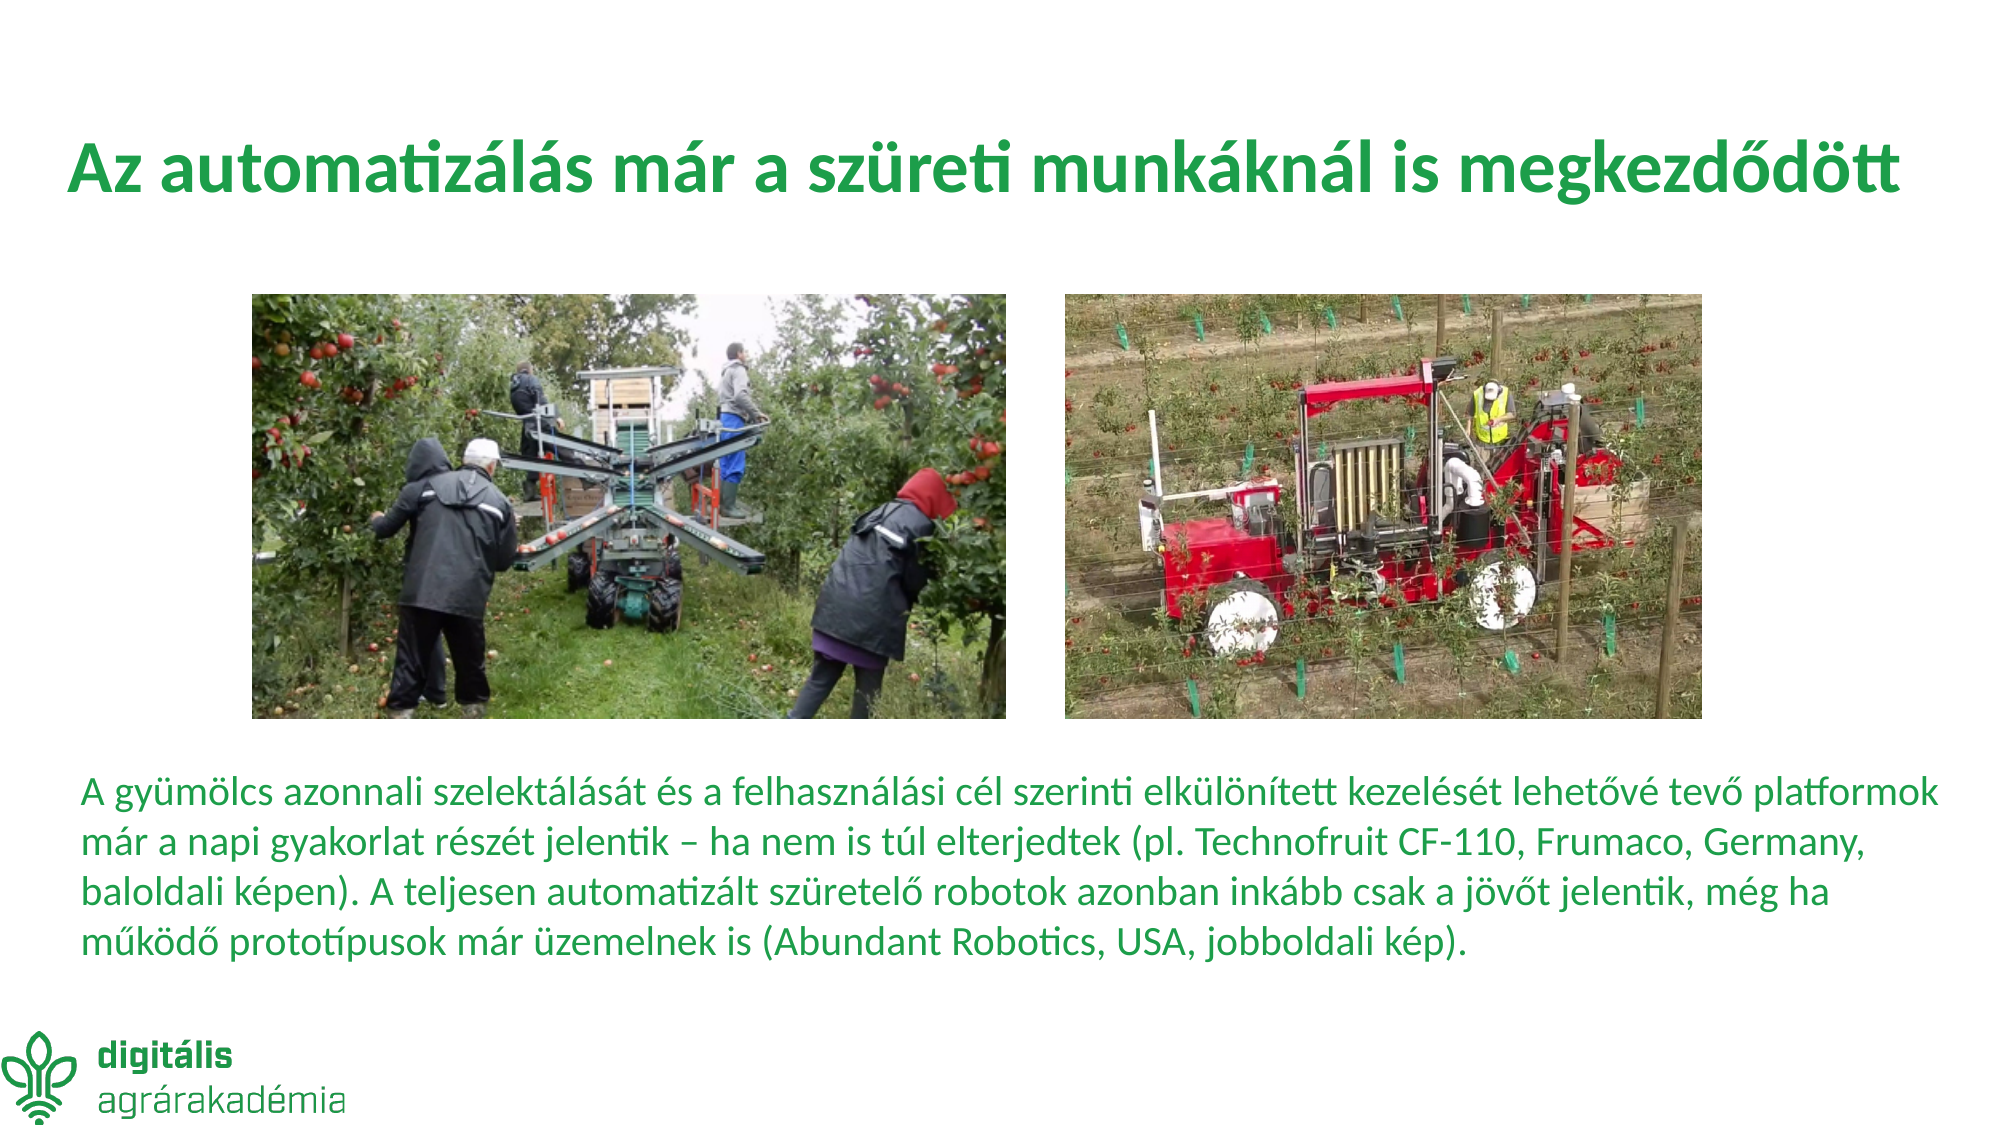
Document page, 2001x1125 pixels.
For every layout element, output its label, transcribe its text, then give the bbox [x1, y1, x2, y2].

picture [252, 294, 1006, 720]
picture [1065, 294, 1702, 720]
title Az automatizálás már a szüreti munkáknál is megkezdődött [52, 59, 1949, 278]
text_box A gyümölcs azonnali szelektálását és a felhasználási cél szerinti elkülönített kezelését lehetővé tevő platformok már a napi gyakorlat részét jelentik – ha nem is túl elterjedtek (pl. Technofruit CF-110, Frumaco, Germany, baloldali képen). A teljesen automatizált szüretelő robotok azonban inkább csak a jövőt jelentik, még ha működő prototípusok már üzemelnek is (Abundant Robotics, USA, jobboldali kép). [65, 756, 1962, 971]
picture [0, 1031, 345, 1125]
